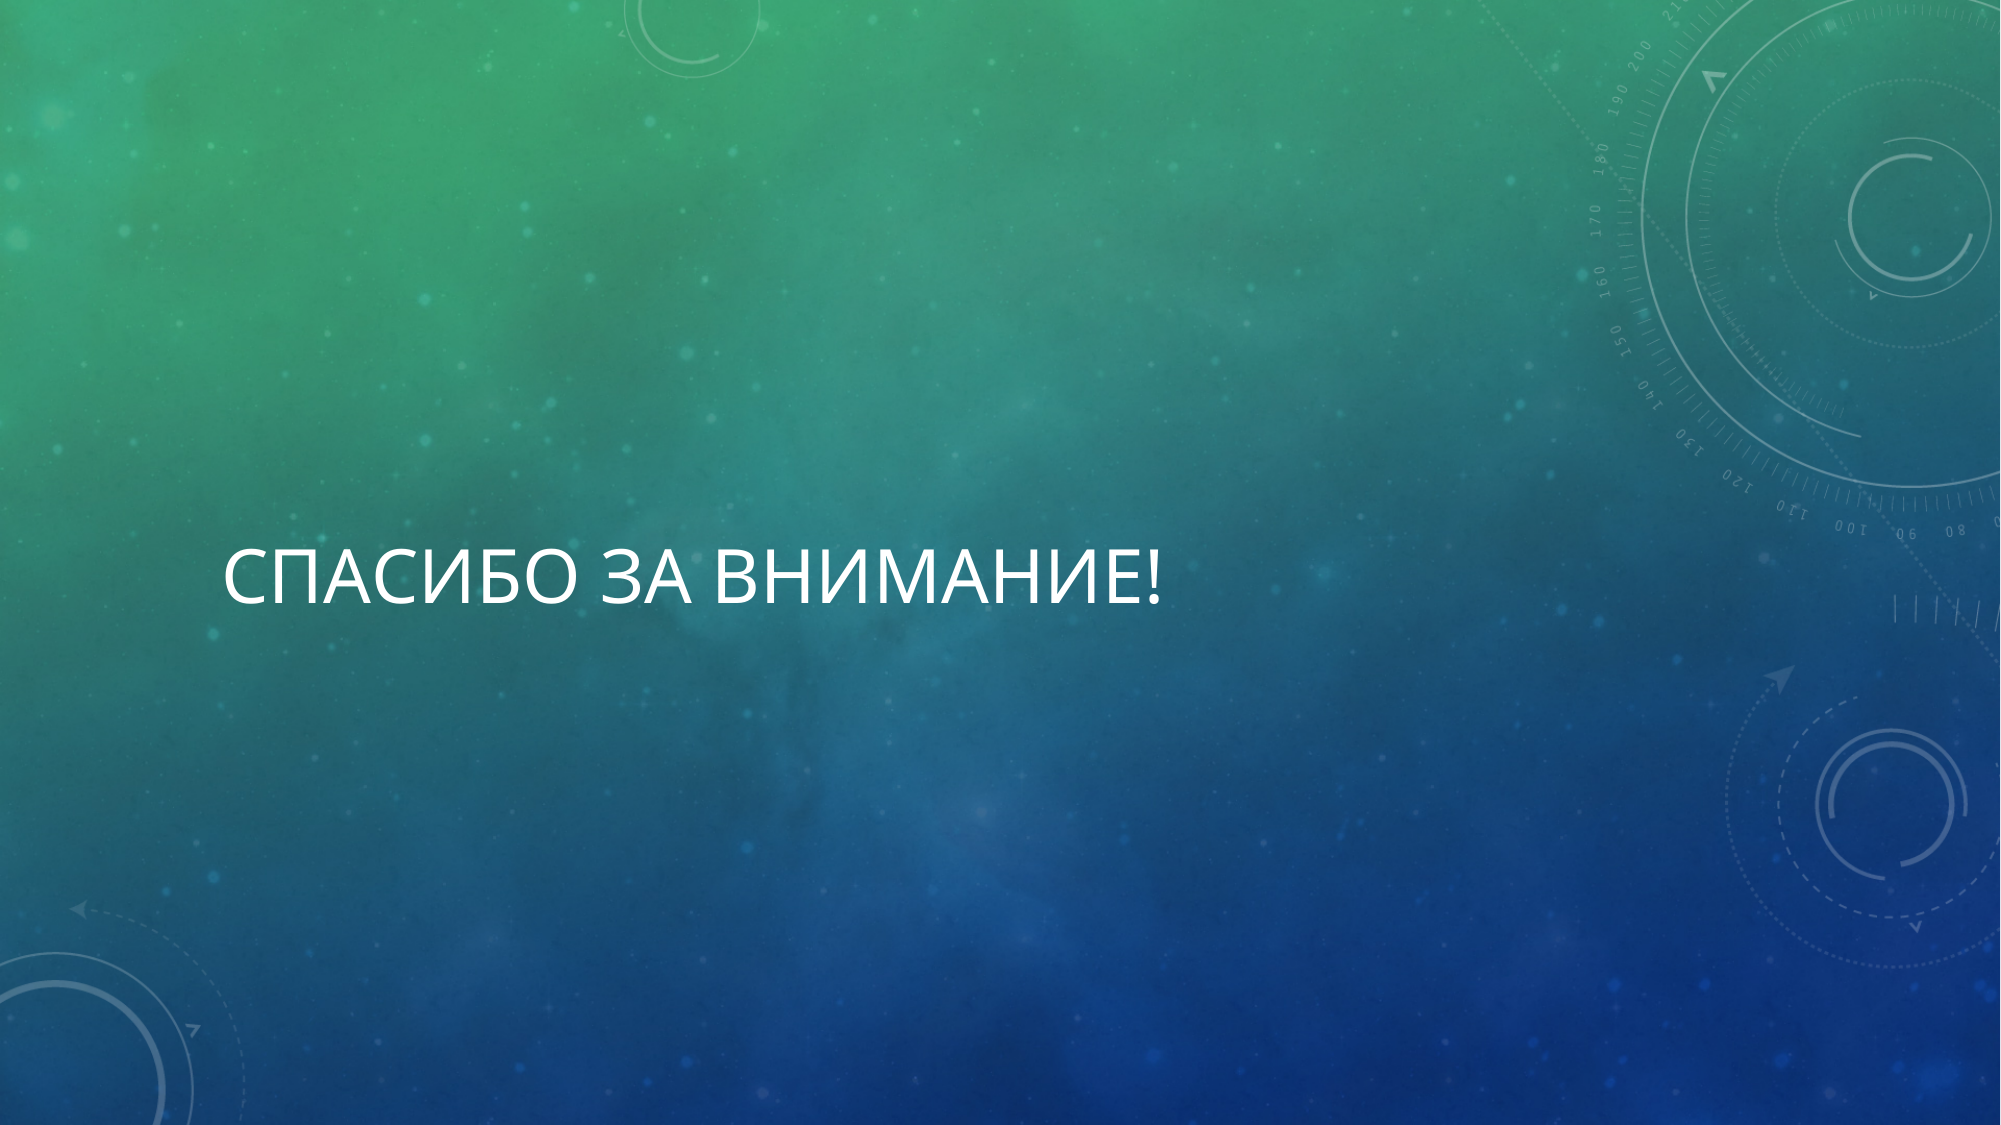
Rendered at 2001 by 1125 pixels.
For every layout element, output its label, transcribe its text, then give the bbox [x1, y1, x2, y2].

title Спасибо за внимание! [205, 453, 1868, 693]
picture [0, 0, 2001, 1125]
